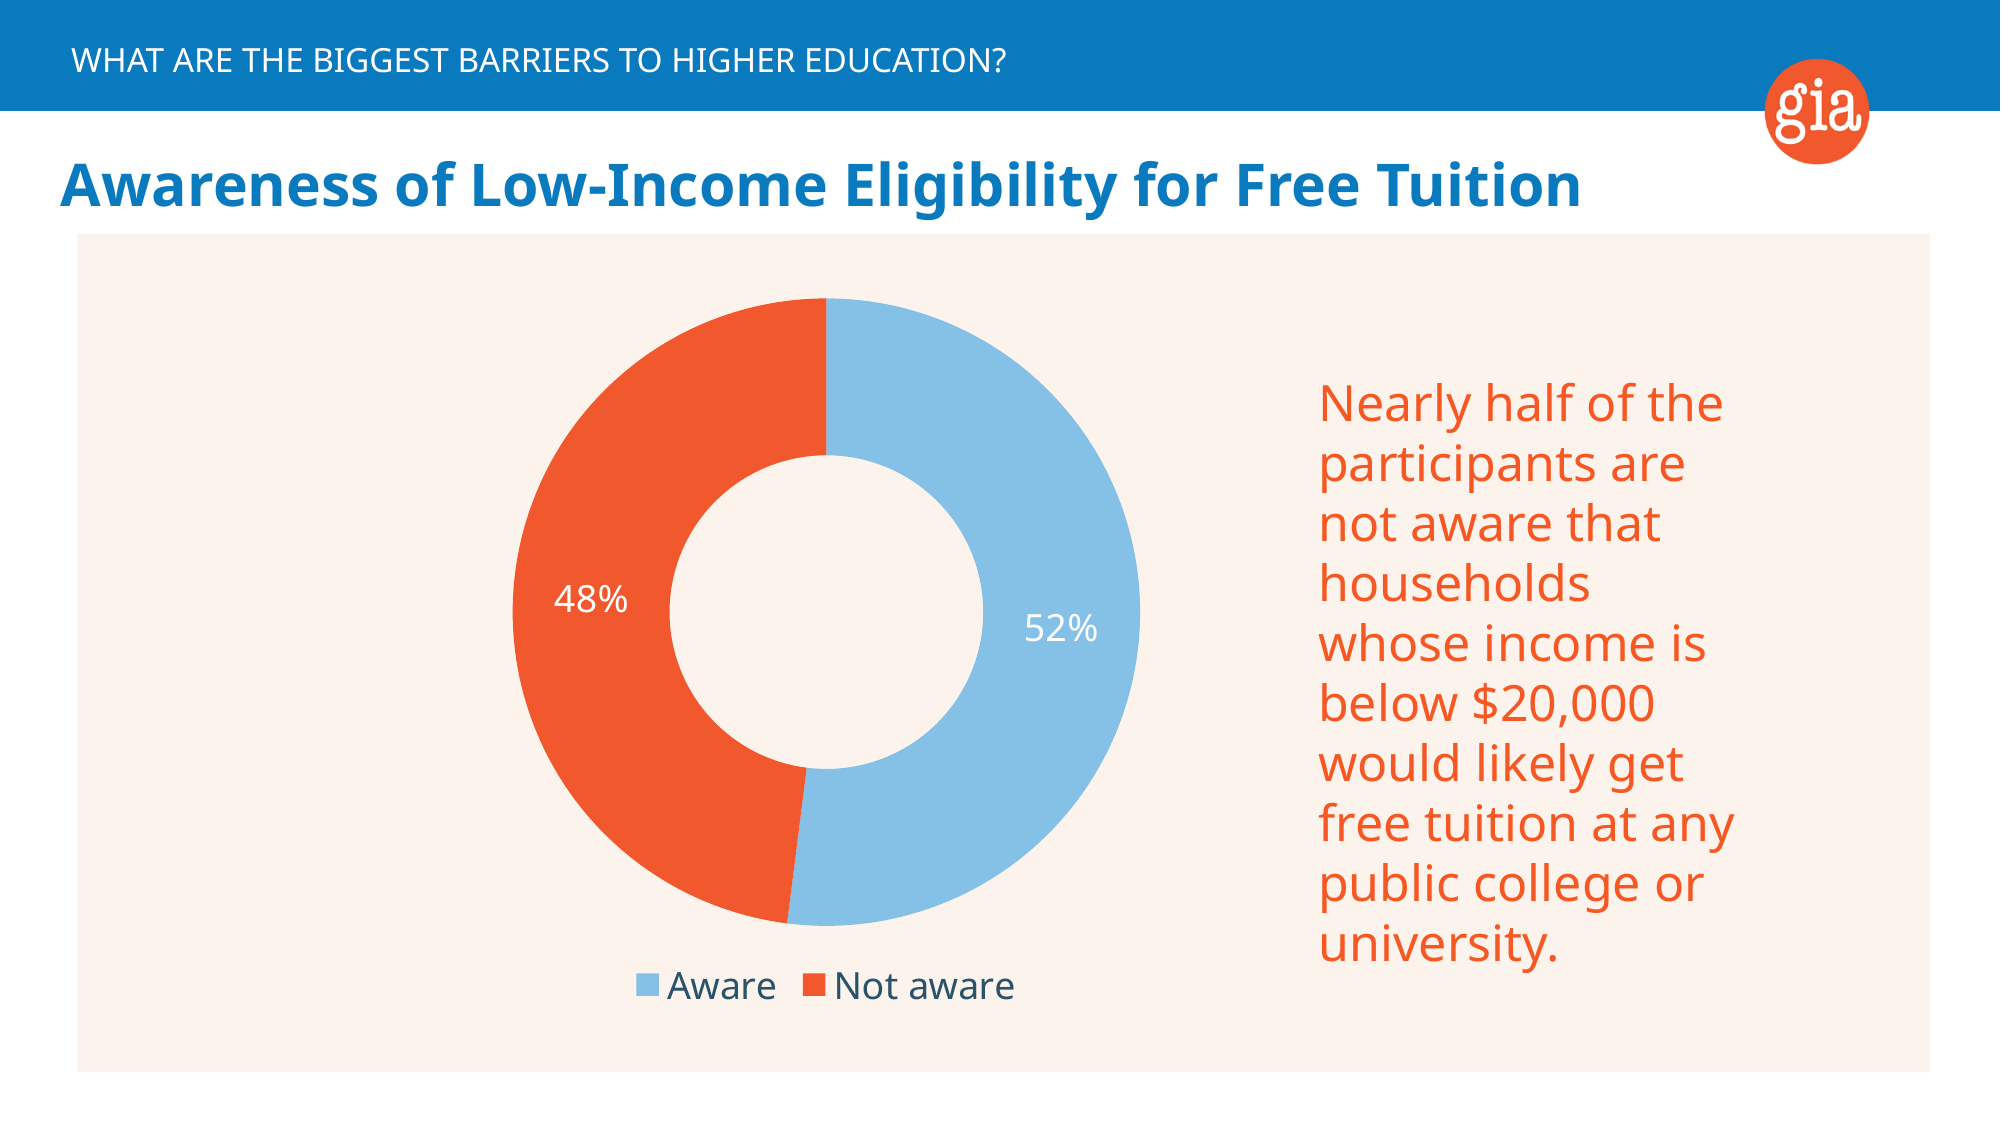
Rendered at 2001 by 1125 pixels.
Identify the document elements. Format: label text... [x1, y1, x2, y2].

chart [175, 283, 1477, 1019]
text_box Awareness of Low-Income Eligibility for Free Tuition [46, 139, 1717, 270]
text_box WHAT ARE THE BIGGEST BARRIERS TO HIGHER EDUCATION? [55, 31, 1318, 111]
text_box Nearly half of the participants are not aware that households whose income is below $20,000 would likely get free tuition at any public college or university. [1477, 363, 1761, 979]
picture [1760, 55, 1872, 168]
text_box [76, 233, 1931, 1073]
text_box [0, 0, 2000, 111]
